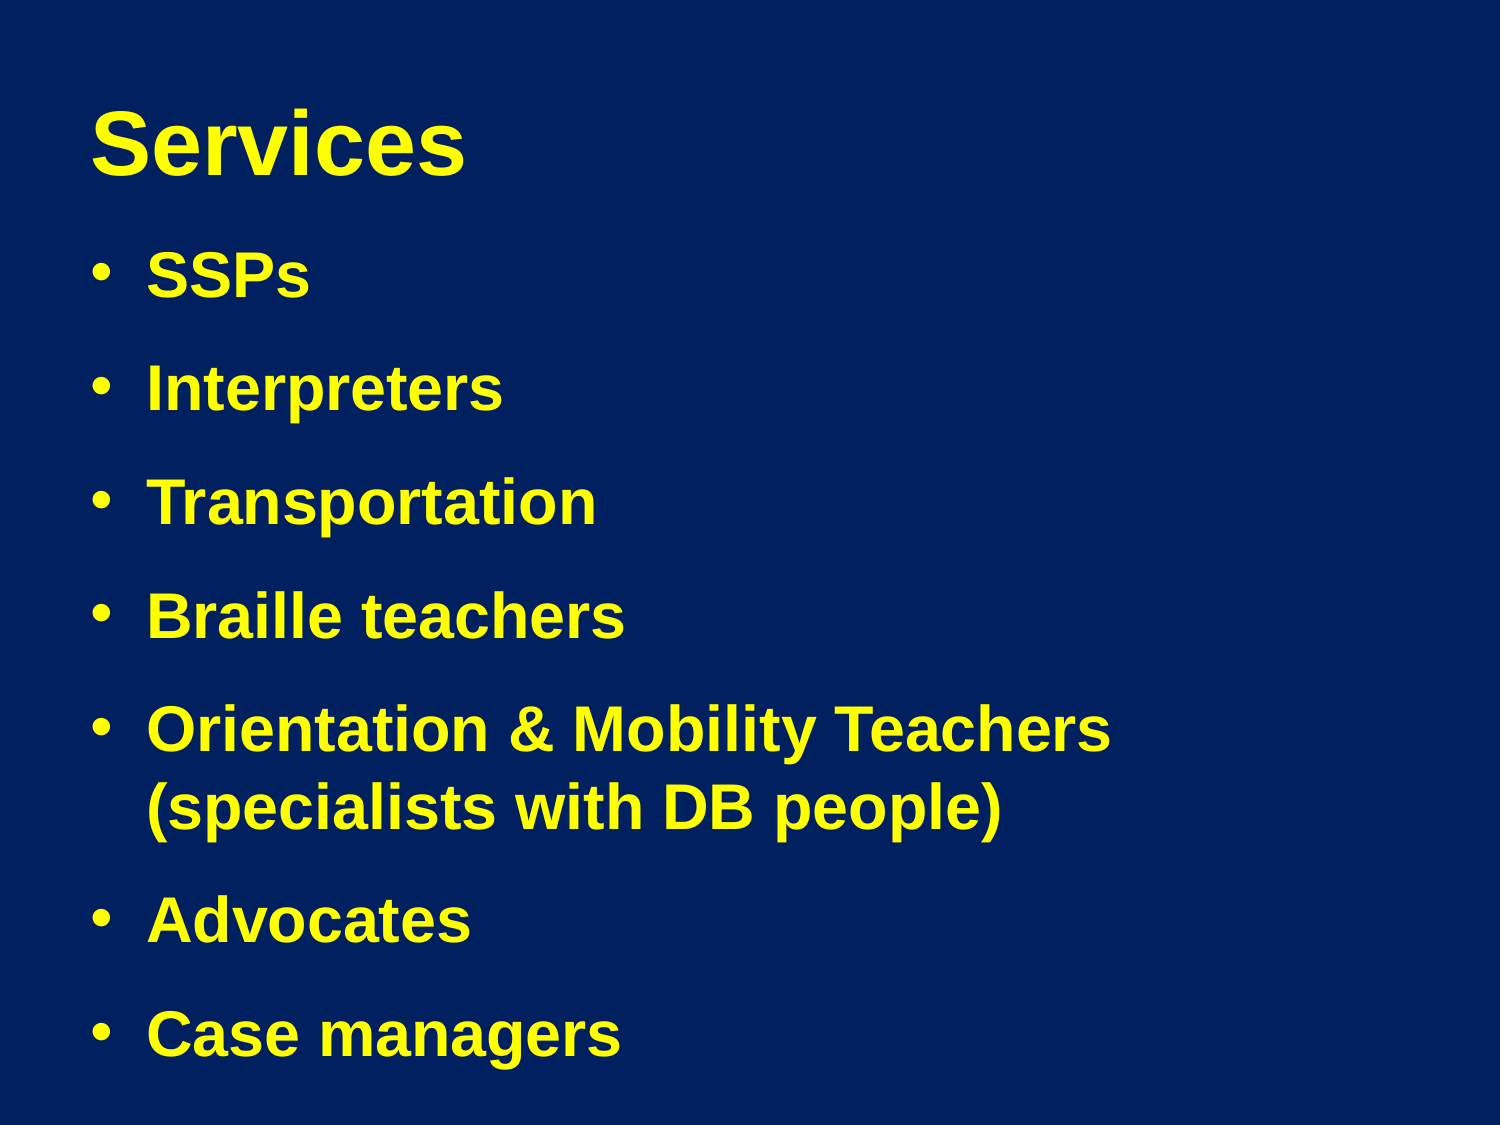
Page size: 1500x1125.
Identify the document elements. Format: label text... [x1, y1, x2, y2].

title Services [75, 45, 1425, 224]
list SSPs Interpreters Transportation Braille teachers Orientation & Mobility Teachers (specialists with DB people) Advocates Case managers [75, 224, 1425, 968]
